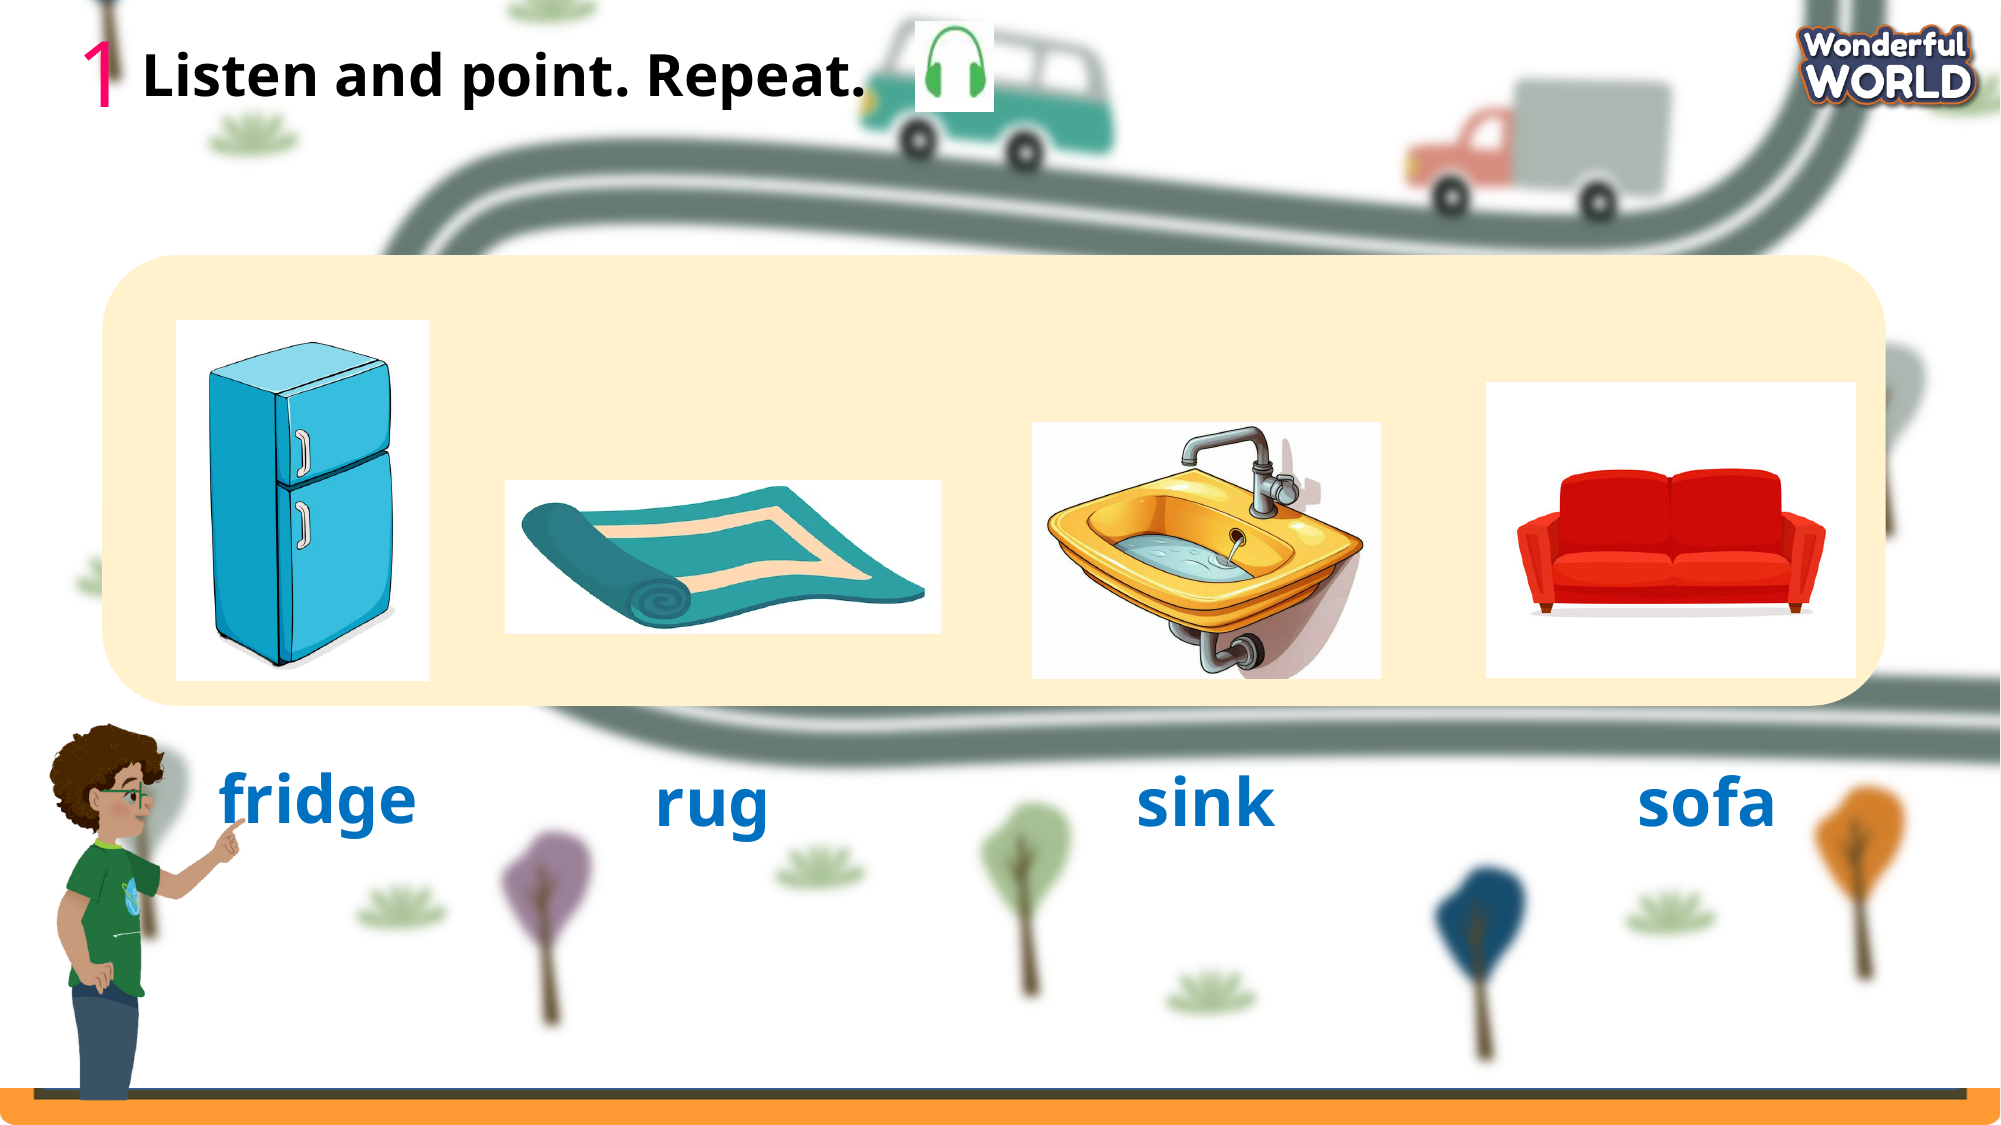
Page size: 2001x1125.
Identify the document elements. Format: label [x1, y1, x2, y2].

picture [0, 0, 2001, 1125]
text_box [56, 8, 994, 135]
